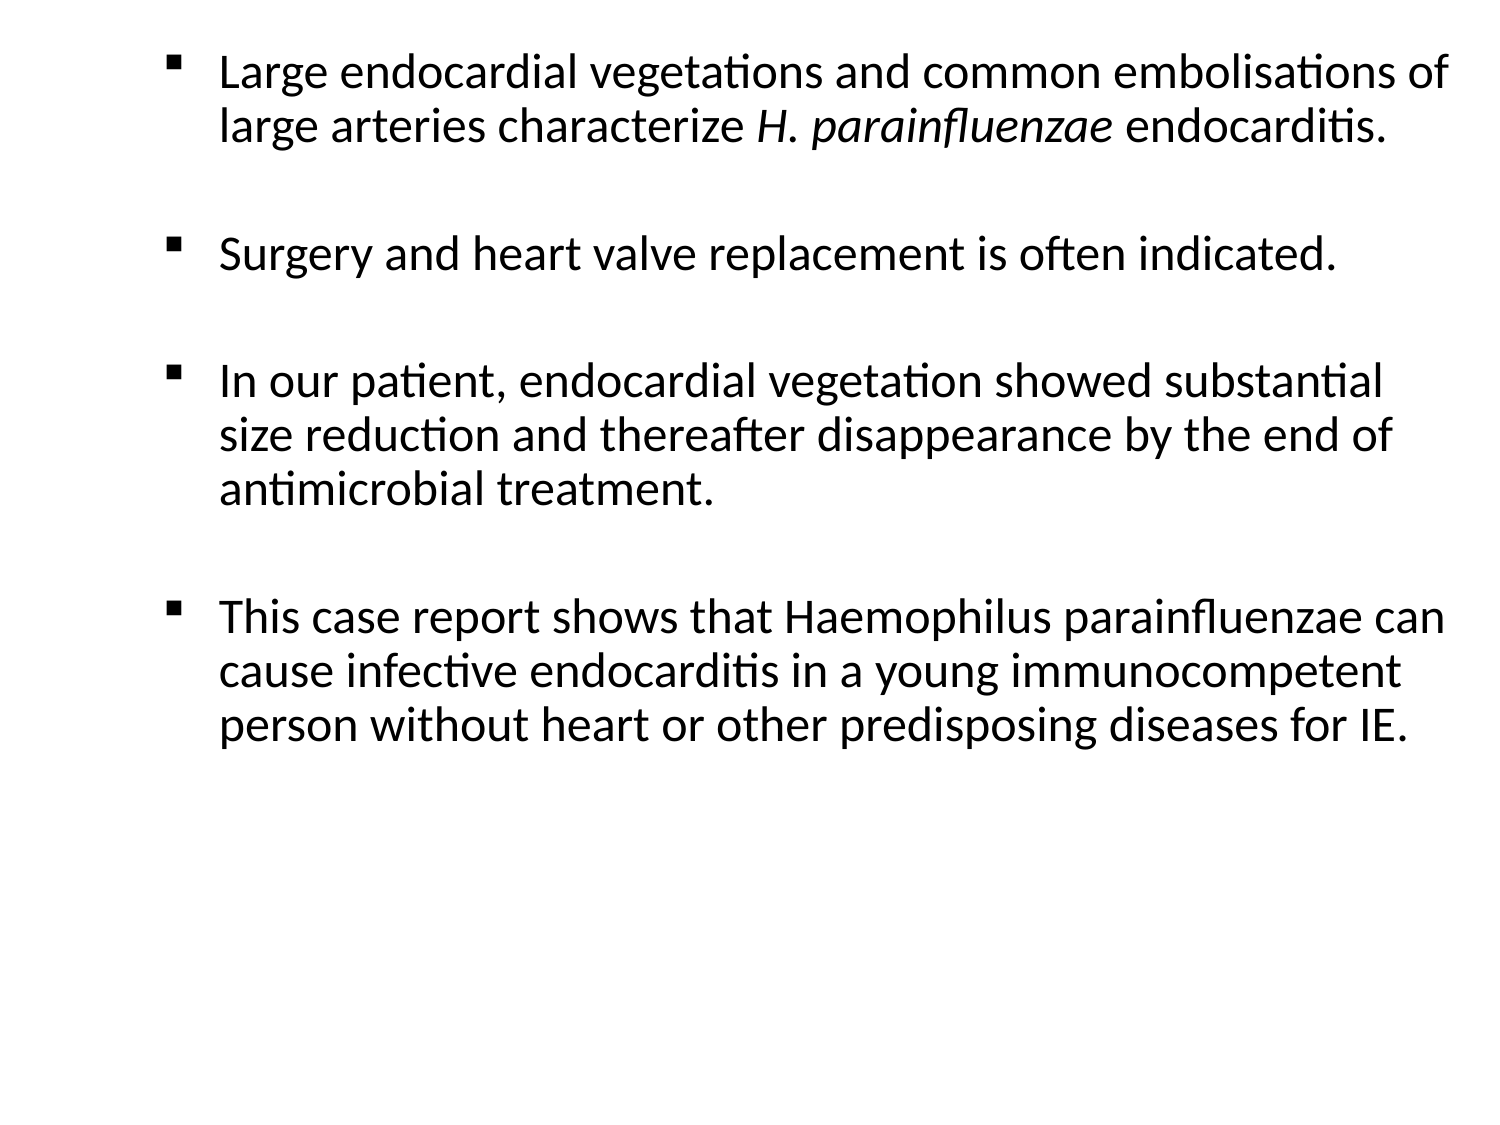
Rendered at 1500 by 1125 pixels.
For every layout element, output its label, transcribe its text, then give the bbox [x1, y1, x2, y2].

list Large endocardial vegetations and common embolisations of large arteries characterize H. parainfluenzae endocarditis. Surgery and heart valve replacement is often indicated. In our patient, endocardial vegetation showed substantial size reduction and thereafter disappearance by the end of antimicrobial treatment. This case report shows that Haemophilus parainfluenzae can cause infective endocarditis in a young immunocompetent person without heart or other predisposing diseases for IE. [147, 37, 1469, 1100]
